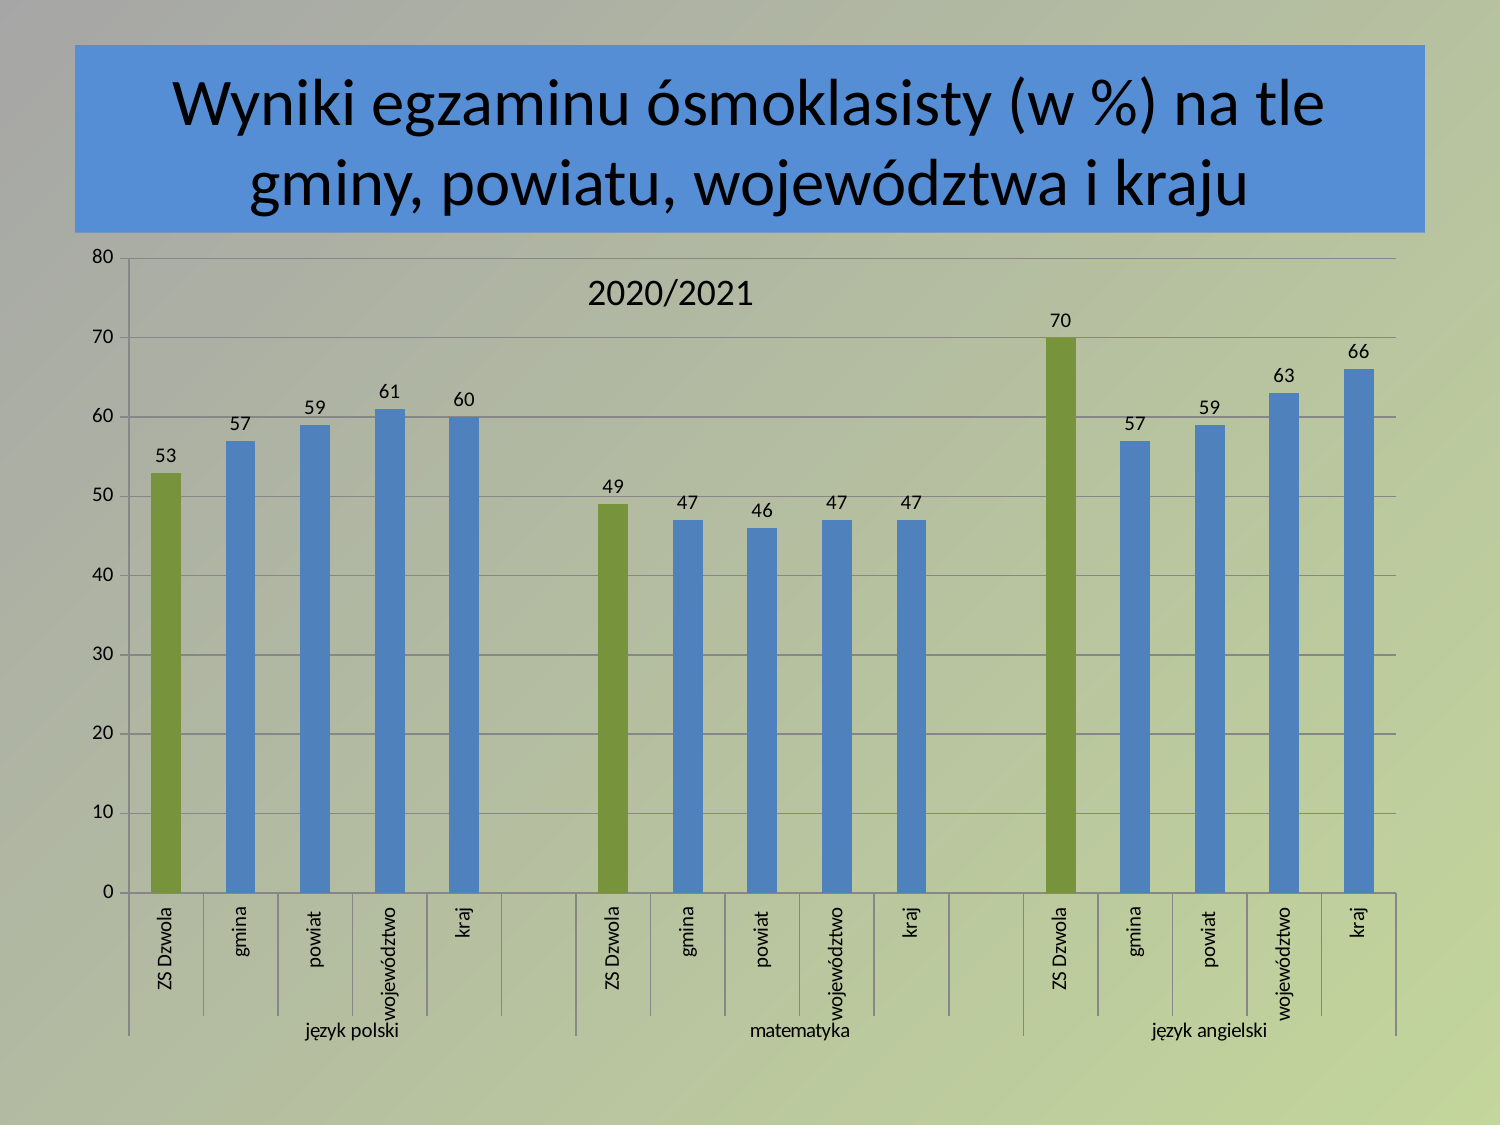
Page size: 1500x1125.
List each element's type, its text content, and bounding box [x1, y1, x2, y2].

title Wyniki egzaminu ósmoklasisty (w %) na tle gminy, powiatu, województwa i kraju [75, 45, 1425, 232]
chart [64, 231, 1424, 1059]
